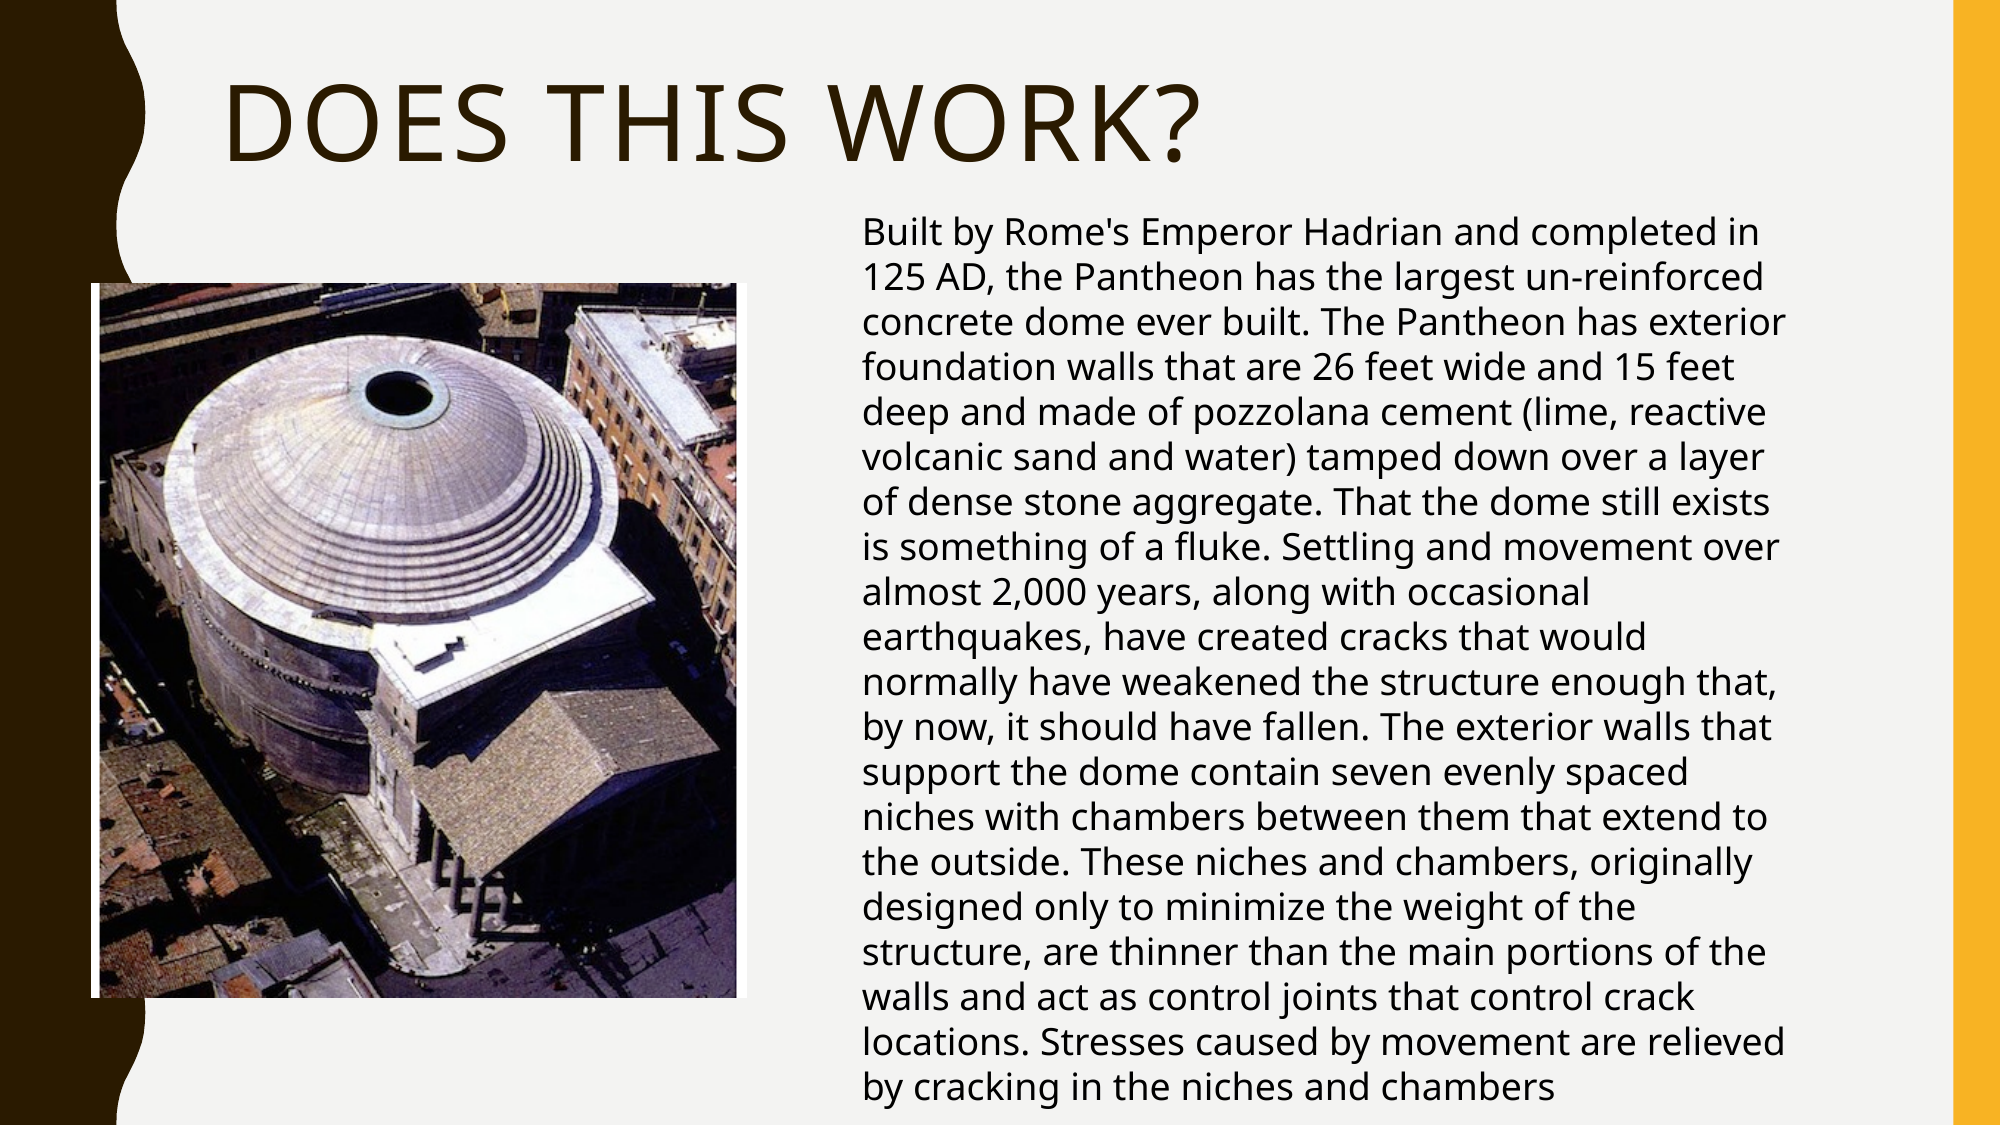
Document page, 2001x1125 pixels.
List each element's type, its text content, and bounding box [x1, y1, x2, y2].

title Does this work? [205, 62, 1875, 308]
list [91, 283, 747, 998]
text_box Built by Rome's Emperor Hadrian and completed in 125 AD, the Pantheon has the largest un-reinforced concrete dome ever built. The Pantheon has exterior foundation walls that are 26 feet wide and 15 feet deep and made of pozzolana cement (lime, reactive volcanic sand and water) tamped down over a layer of dense stone aggregate. That the dome still exists is something of a fluke. Settling and movement over almost 2,000 years, along with occasional earthquakes, have created cracks that would normally have weakened the structure enough that, by now, it should have fallen. The exterior walls that support the dome contain seven evenly spaced niches with chambers between them that extend to the outside. These niches and chambers, originally designed only to minimize the weight of the structure, are thinner than the main portions of the walls and act as control joints that control crack locations. Stresses caused by movement are relieved by cracking in the niches and chambers [847, 201, 1806, 1116]
